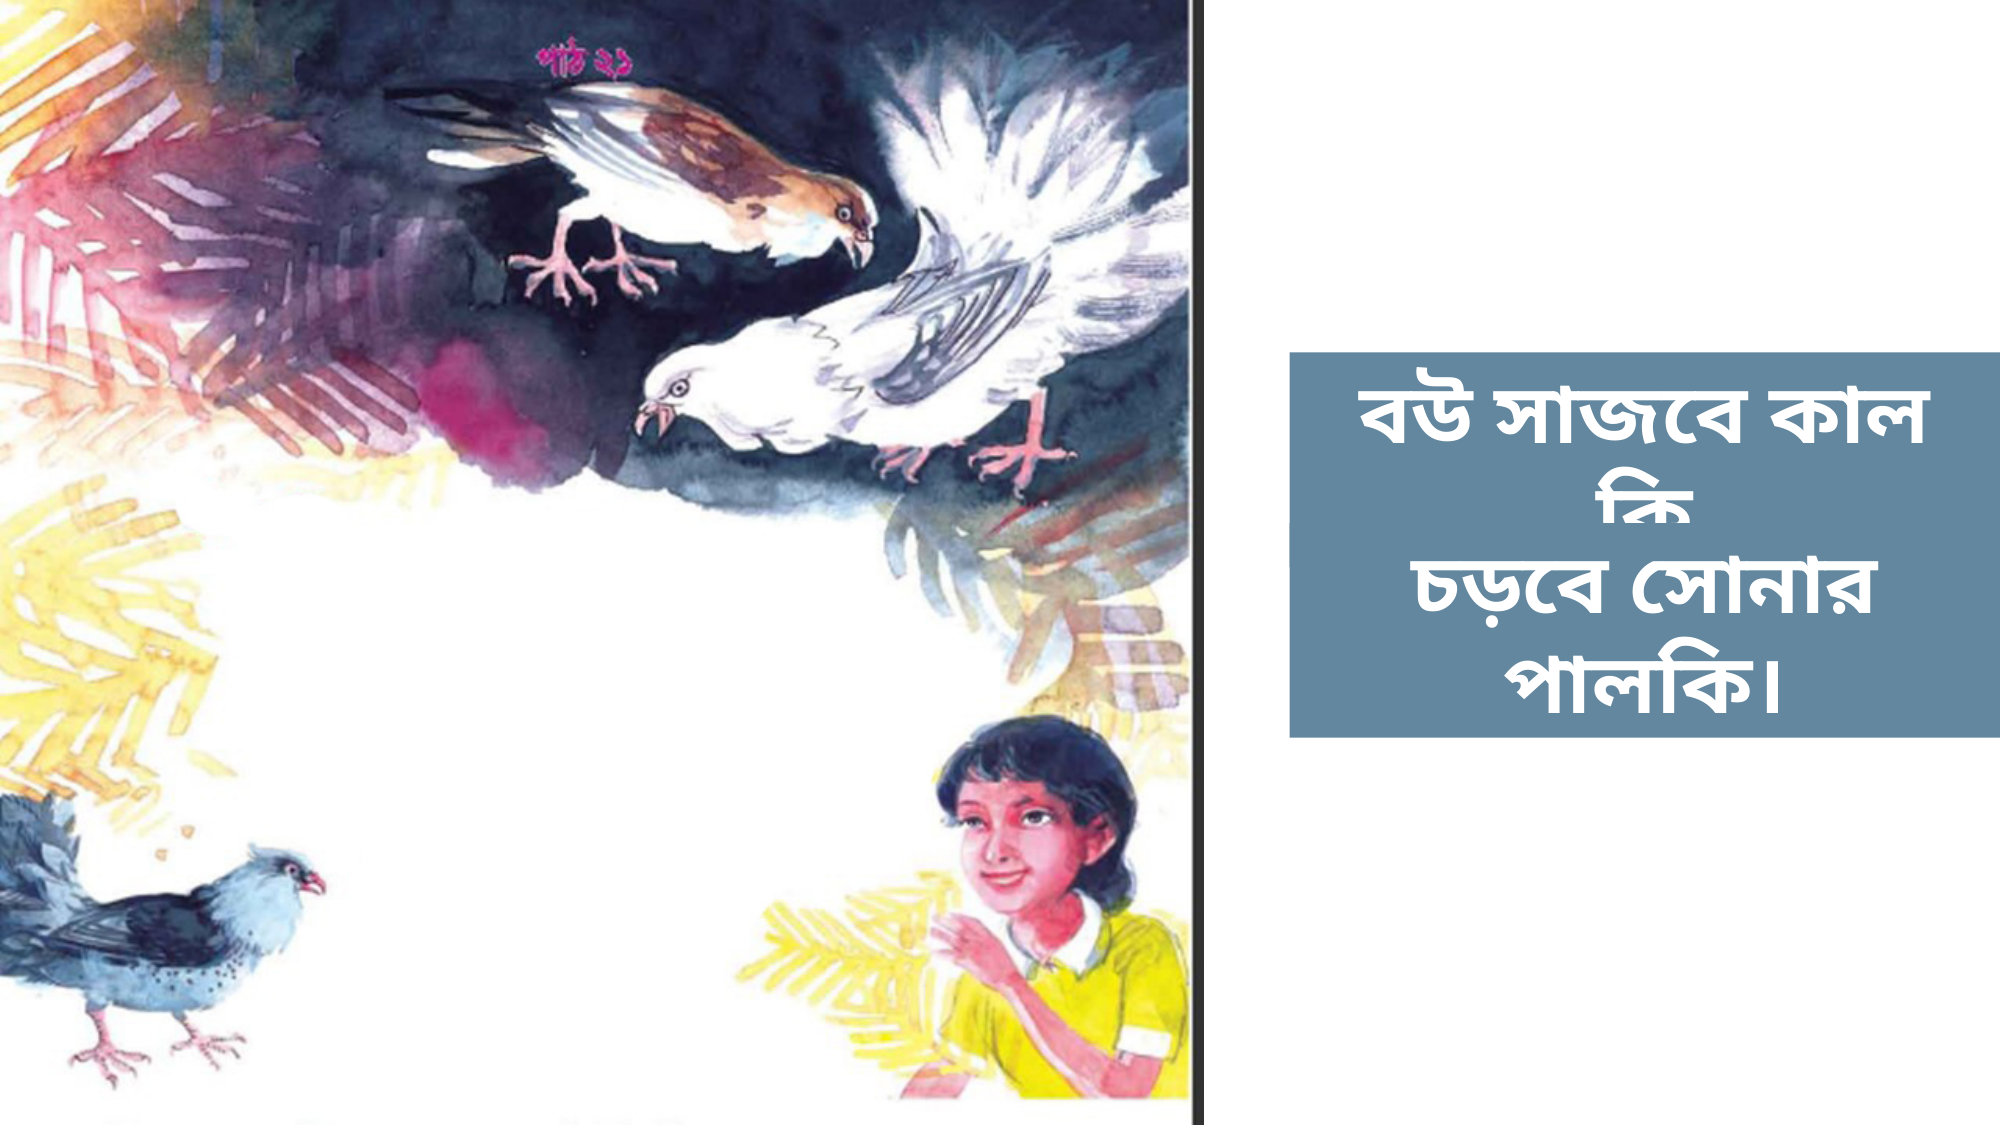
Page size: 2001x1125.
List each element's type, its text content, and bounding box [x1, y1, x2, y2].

text_box চড়বে সোনার পালকি। [1289, 523, 2000, 738]
picture [0, 0, 1204, 1125]
text_box বউ সাজবে কাল কি [1289, 352, 2000, 523]
